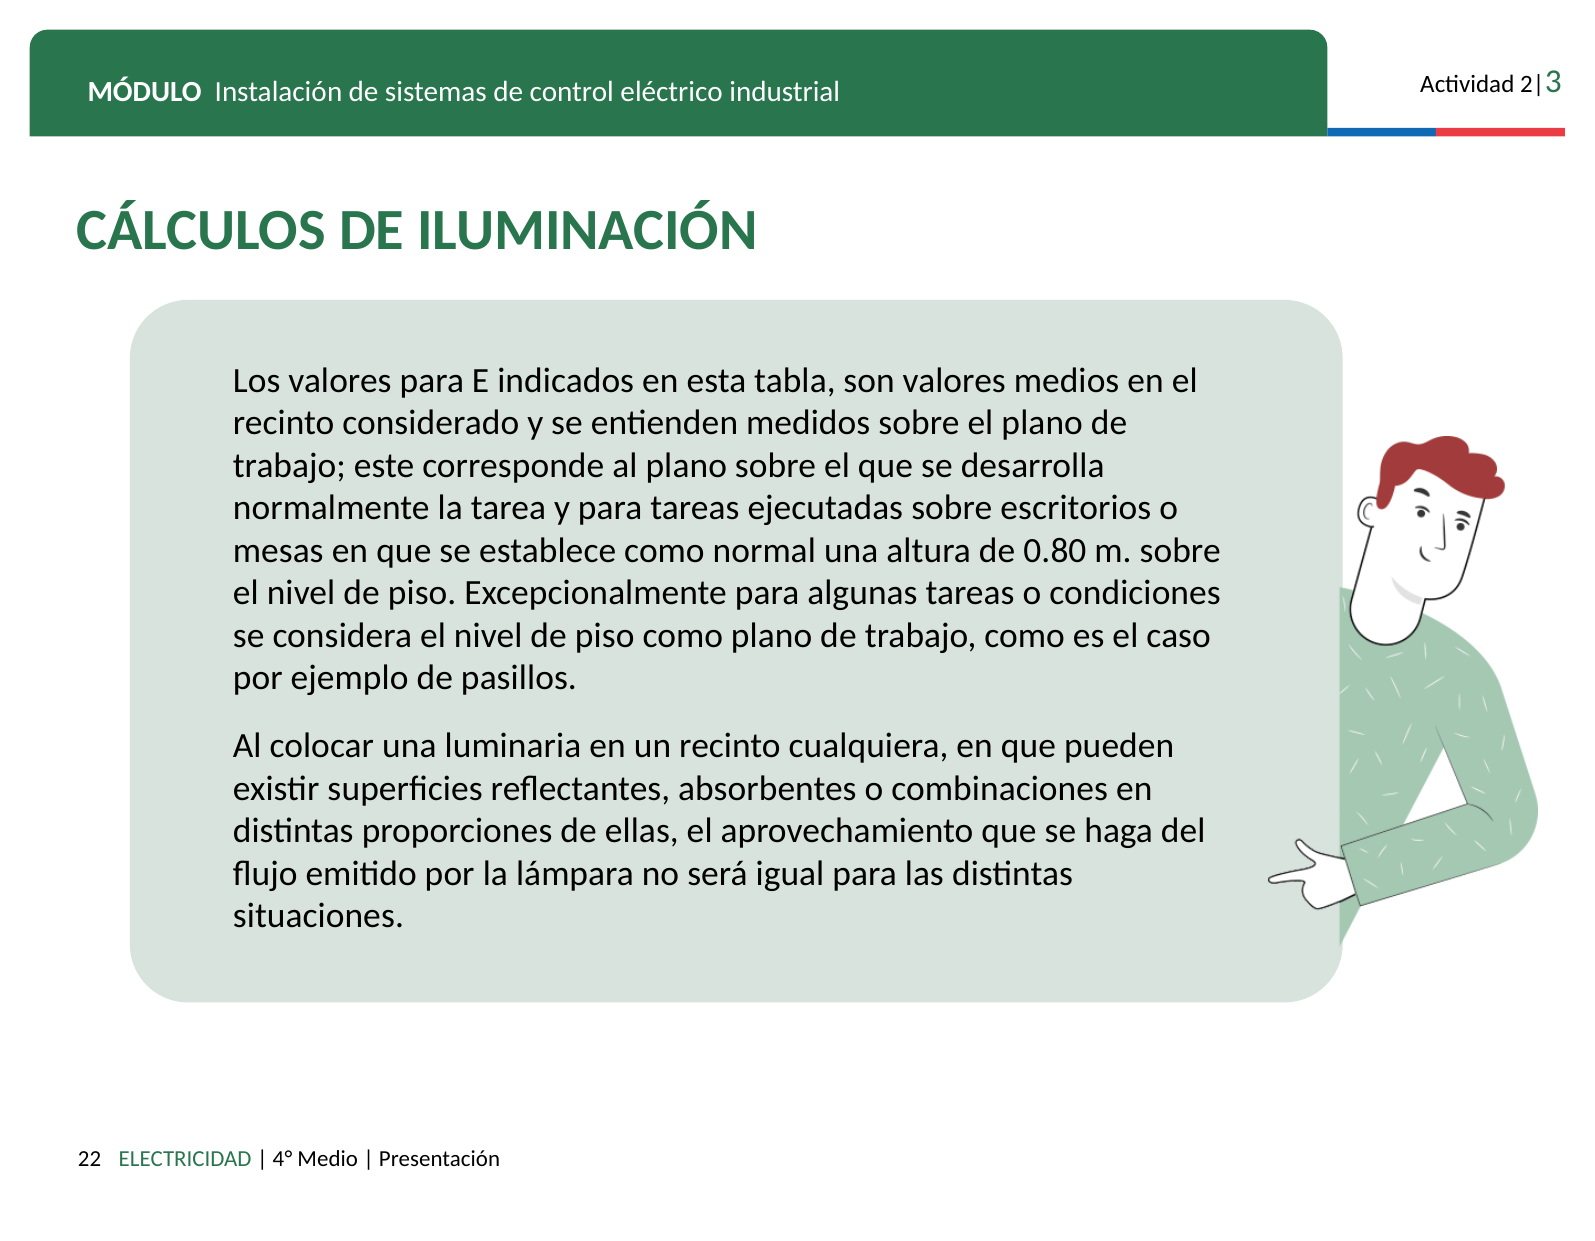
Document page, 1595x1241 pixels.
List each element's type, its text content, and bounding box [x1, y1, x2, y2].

picture [1237, 435, 1538, 970]
text_box CÁLCULOS DE ILUMINACIÓN [61, 193, 1515, 272]
text_box Los valores para E indicados en esta tabla, son valores medios en el recinto considerado y se entienden medidos sobre el plano de trabajo; este corresponde al plano sobre el que se desarrolla normalmente la tarea y para tareas ejecutadas sobre escritorios o mesas en que se establece como normal una altura de 0.80 m. sobre el nivel de piso. Excepcionalmente para algunas tareas o condiciones se considera el nivel de piso como plano de trabajo, como es el caso por ejemplo de pasillos. Al colocar una luminaria en un recinto cualquiera, en que pueden existir superficies reflectantes, absorbentes o combinaciones en distintas proporciones de ellas, el aprovechamiento que se haga del flujo emitido por la lámpara no será igual para las distintas situaciones. [217, 351, 1263, 941]
text_box [129, 299, 1343, 1003]
